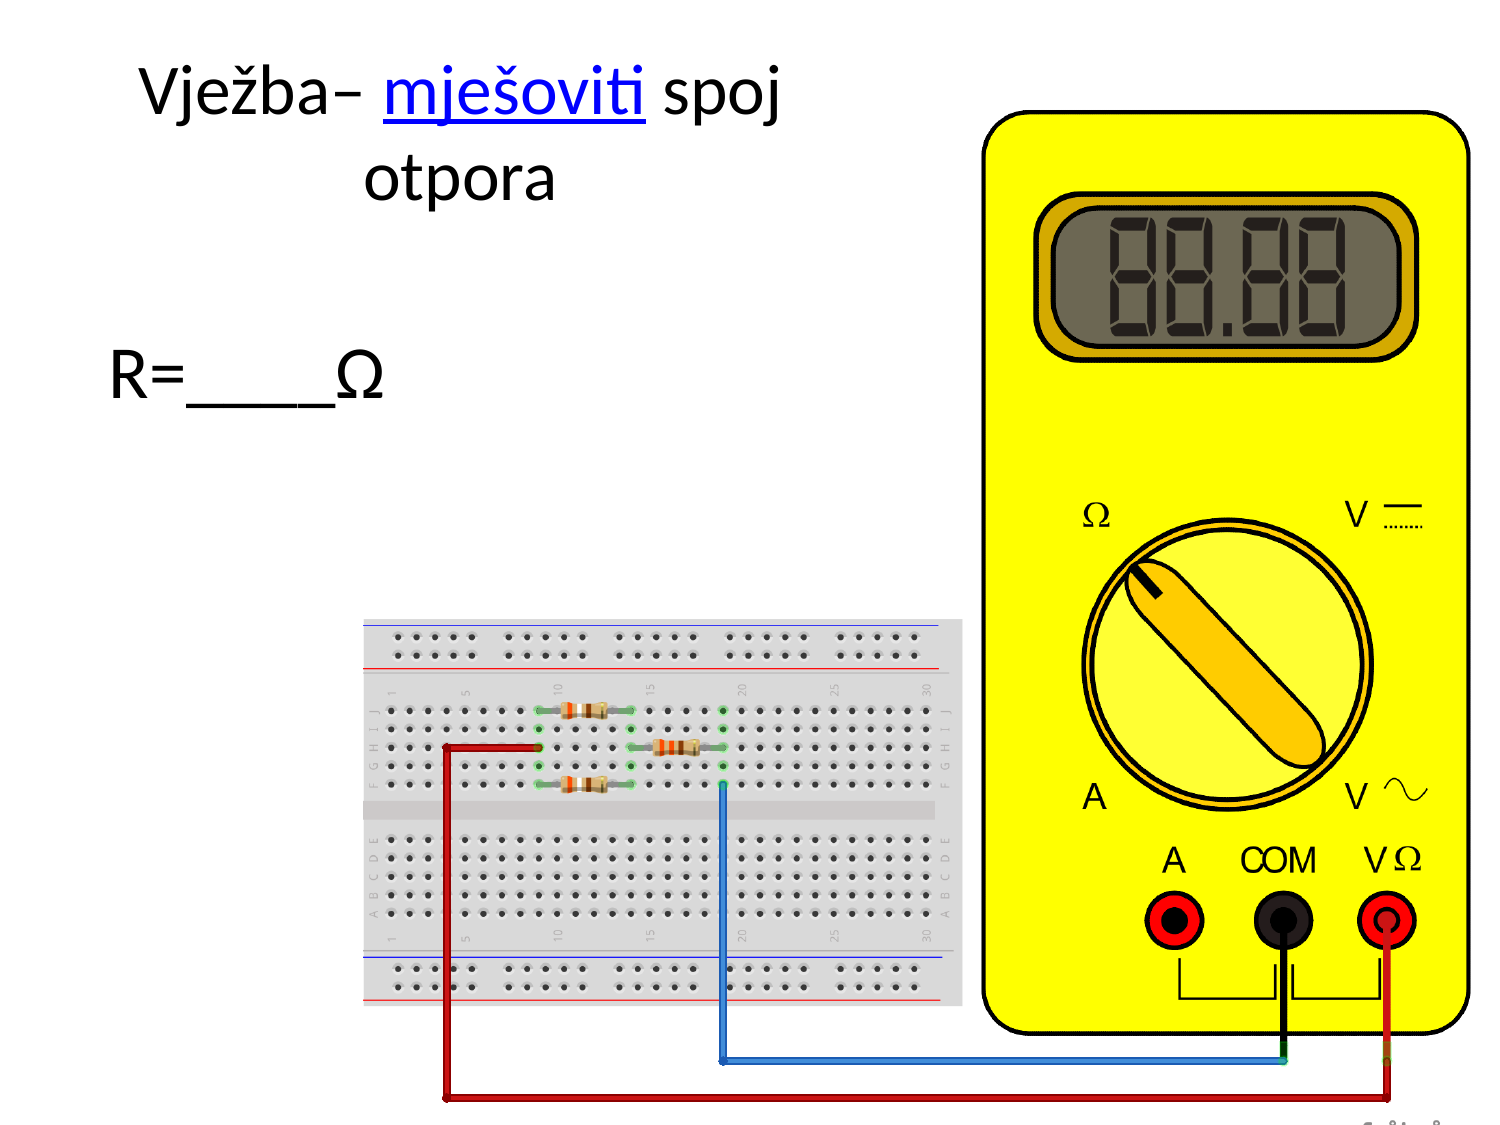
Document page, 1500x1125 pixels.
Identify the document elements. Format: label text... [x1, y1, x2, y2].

text_box R=____Ω [93, 316, 357, 422]
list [362, 103, 1477, 1125]
title Vježba– mješoviti spoj otpora [23, 35, 898, 223]
